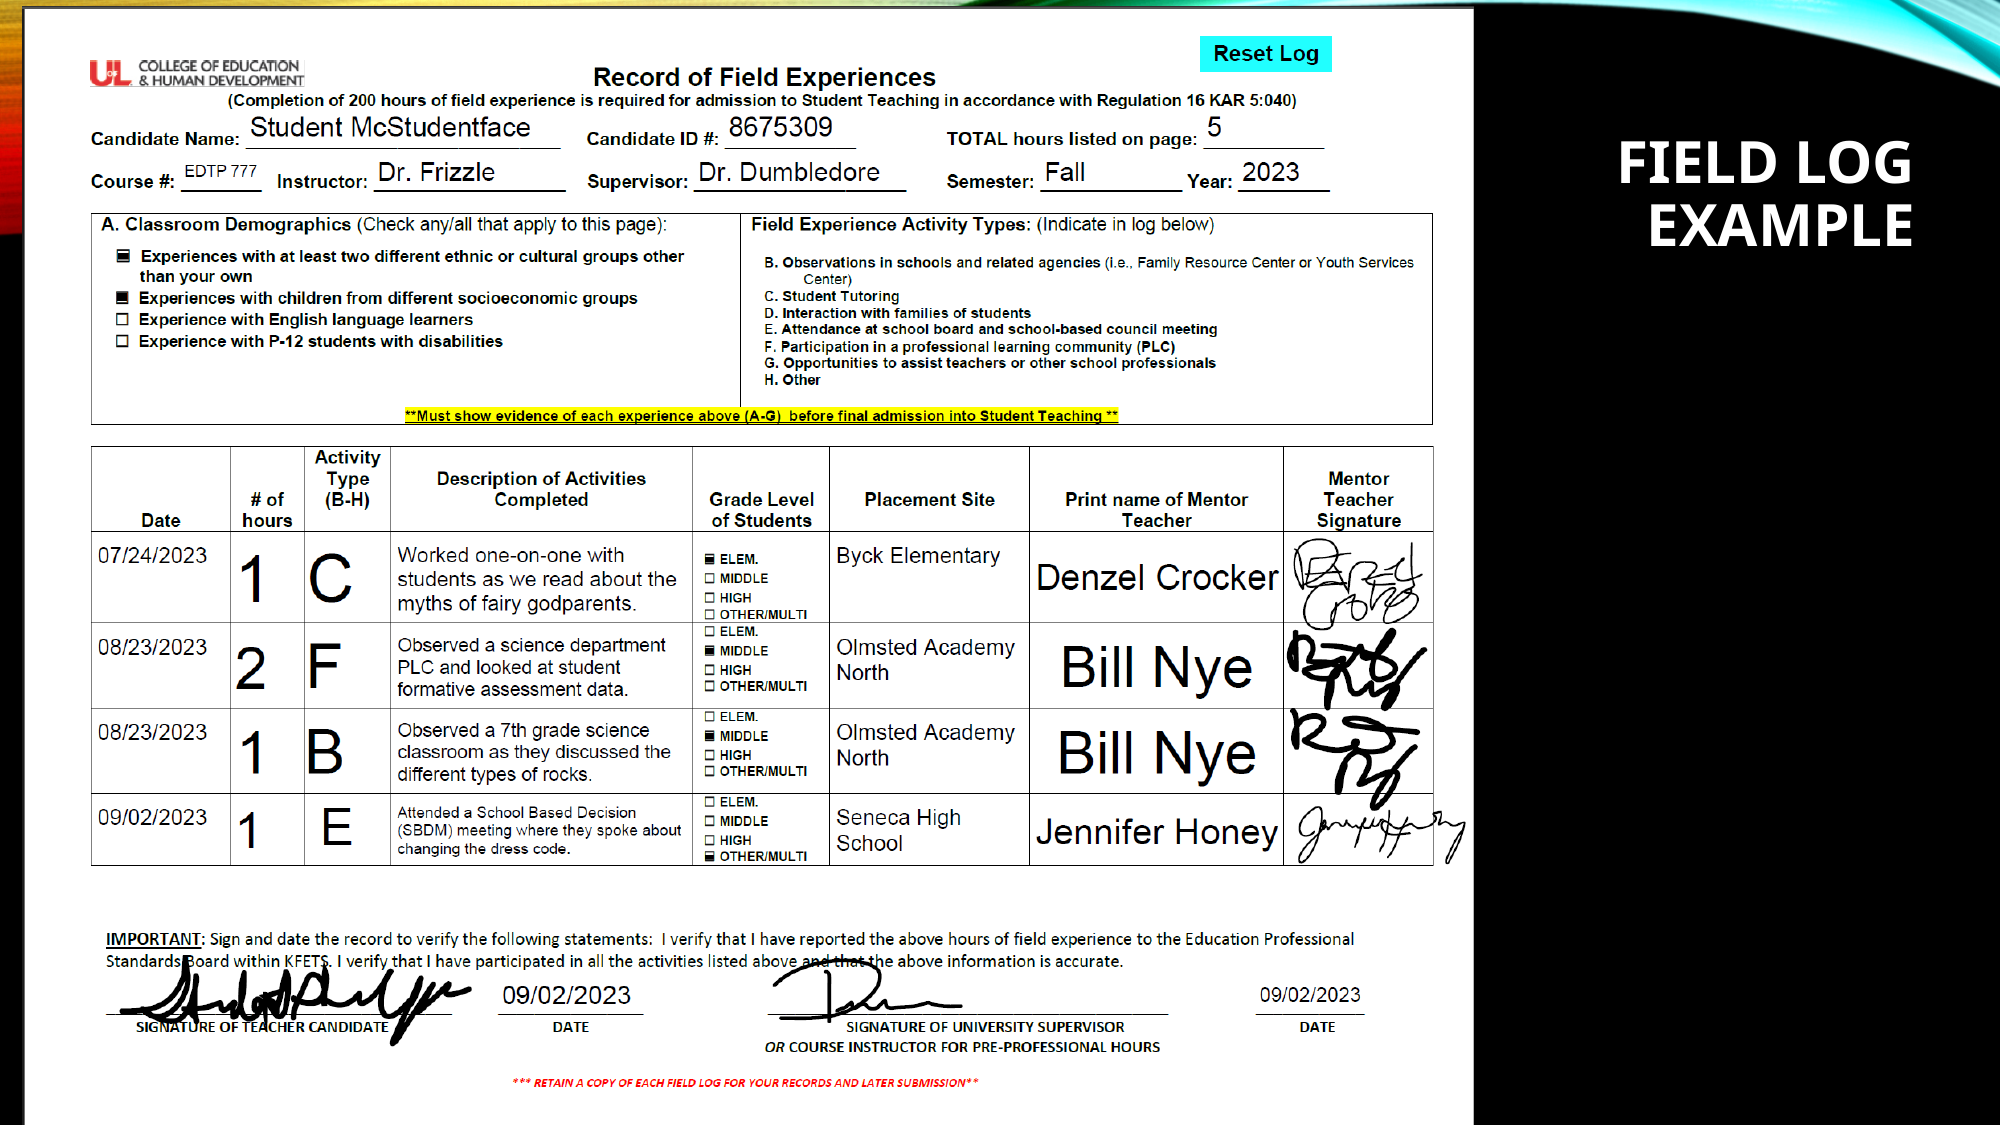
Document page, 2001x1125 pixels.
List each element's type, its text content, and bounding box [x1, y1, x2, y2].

picture [0, 0, 2000, 1125]
title Field Log Example [1474, 125, 1931, 338]
